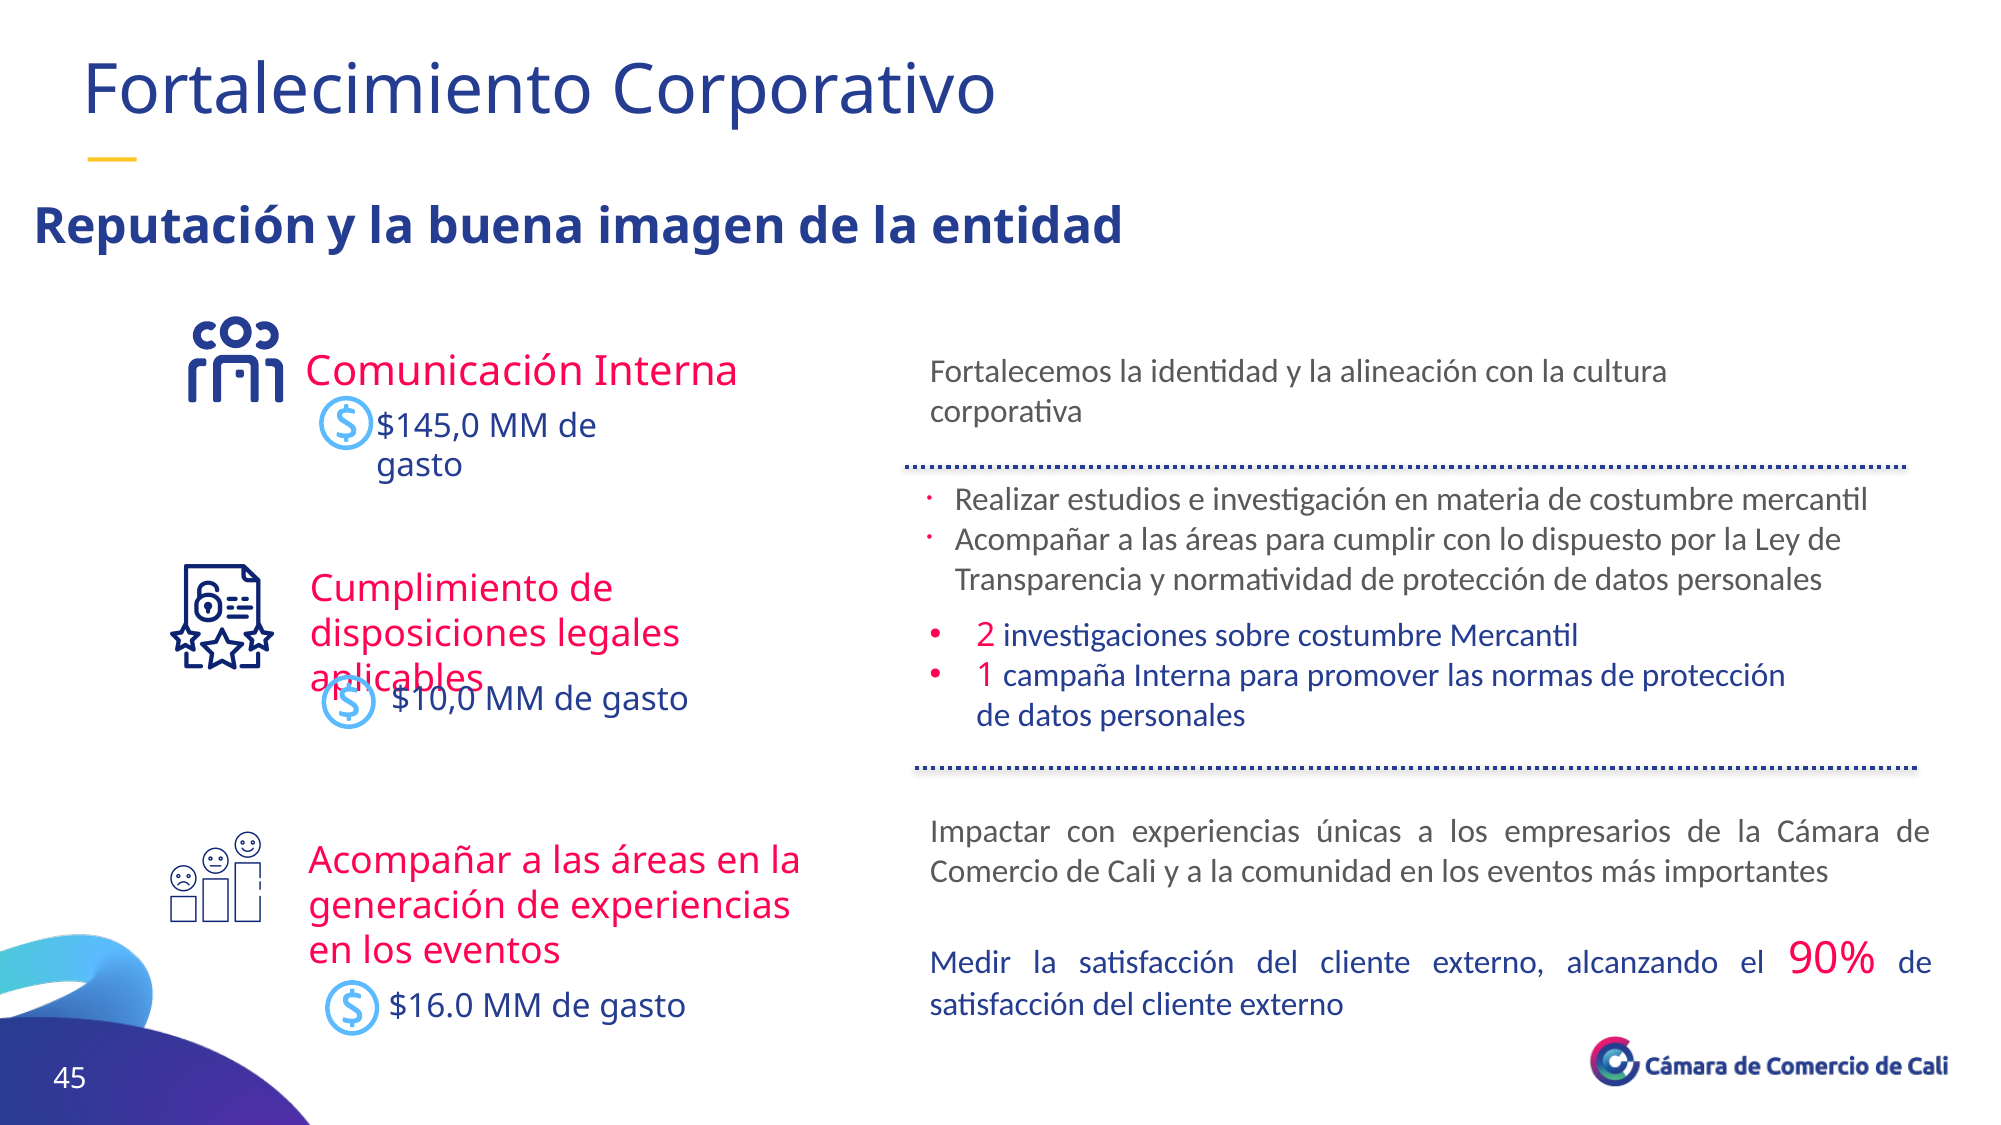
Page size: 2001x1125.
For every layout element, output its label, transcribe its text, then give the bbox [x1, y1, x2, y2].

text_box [324, 979, 380, 1036]
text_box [321, 674, 376, 730]
text_box Reputación y la buena imagen de la entidad [18, 186, 1140, 262]
text_box Fortalecemos la identidad y la alineación con la cultura corporativa [914, 341, 1787, 437]
text_box $145,0 MM de gasto [360, 396, 707, 491]
text_box Cumplimiento de disposiciones legales aplicables [295, 556, 855, 707]
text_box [188, 315, 284, 403]
picture [169, 562, 276, 670]
text_box Impactar con experiencias únicas a los empresarios de la Cámara de Comercio de Cali y a la comunidad en los eventos más importantes Medir la satisfacción del cliente externo, alcanzando el 90% de satisfacción del cliente externo [914, 801, 1947, 1030]
picture [0, 829, 2000, 1125]
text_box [318, 395, 374, 451]
text_box $16.0 MM de gasto [373, 976, 727, 1032]
text_box Realizar estudios e investigación en materia de costumbre mercantil Acompañar a las áreas para cumplir con lo dispuesto por la Ley de Transparencia y normatividad de protección de datos personales [911, 475, 1907, 605]
text_box Acompañar a las áreas en la generación de experiencias en los eventos [293, 828, 853, 979]
text_box $10,0 MM de gasto [375, 669, 707, 725]
text_box Comunicación Interna [290, 336, 854, 401]
text_box Fortalecimiento Corporativo — [67, 36, 1706, 199]
text_box 2 investigaciones sobre costumbre Mercantil 1 campaña Interna para promover las normas de protección de datos personales [914, 605, 1819, 741]
